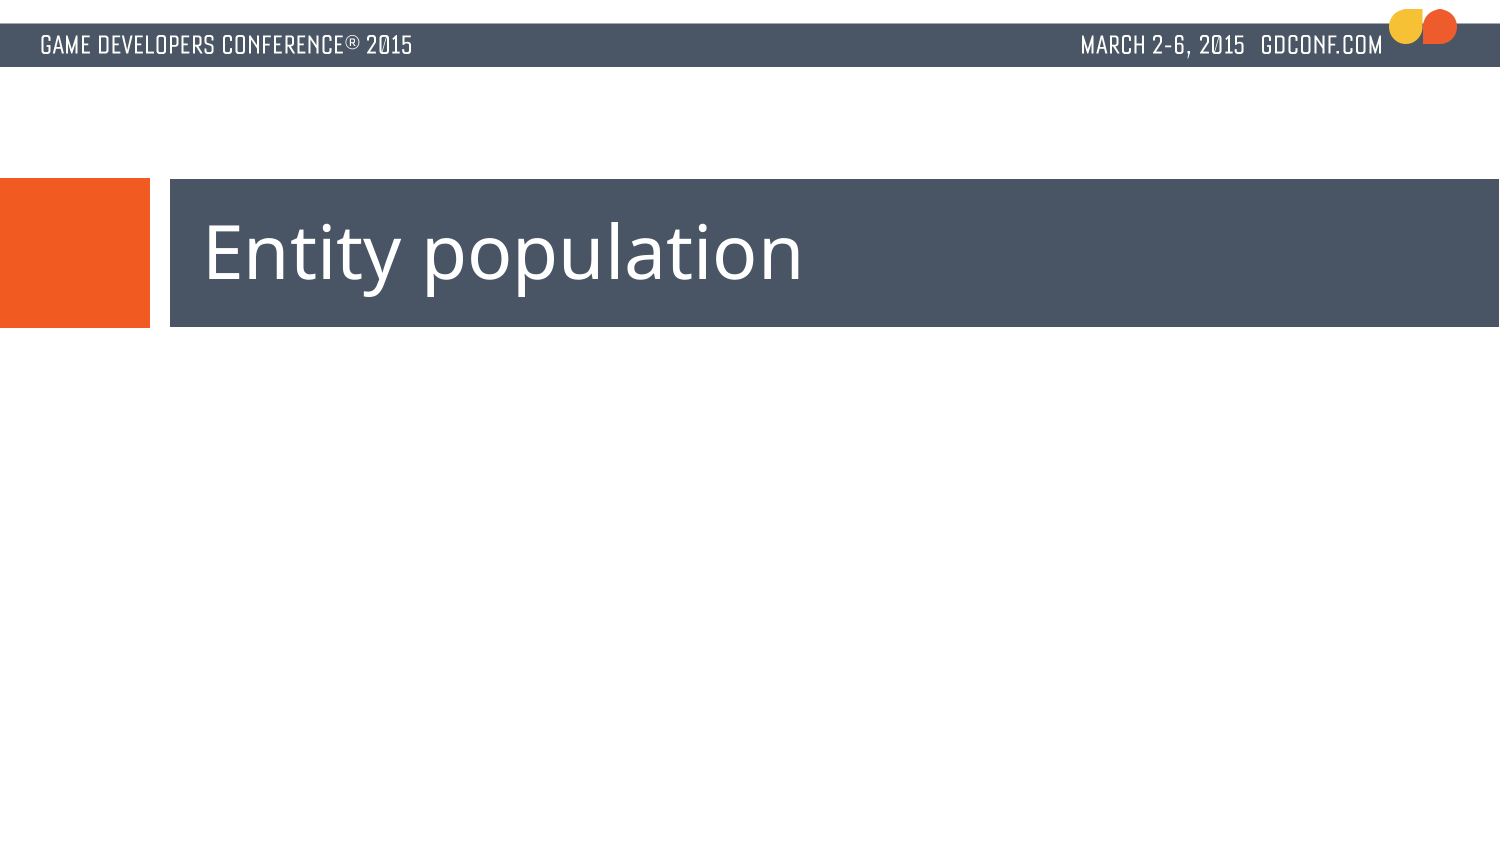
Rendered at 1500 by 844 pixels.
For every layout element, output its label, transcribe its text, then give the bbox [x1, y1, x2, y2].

picture [0, 9, 1500, 67]
title Entity population [187, 196, 1425, 310]
